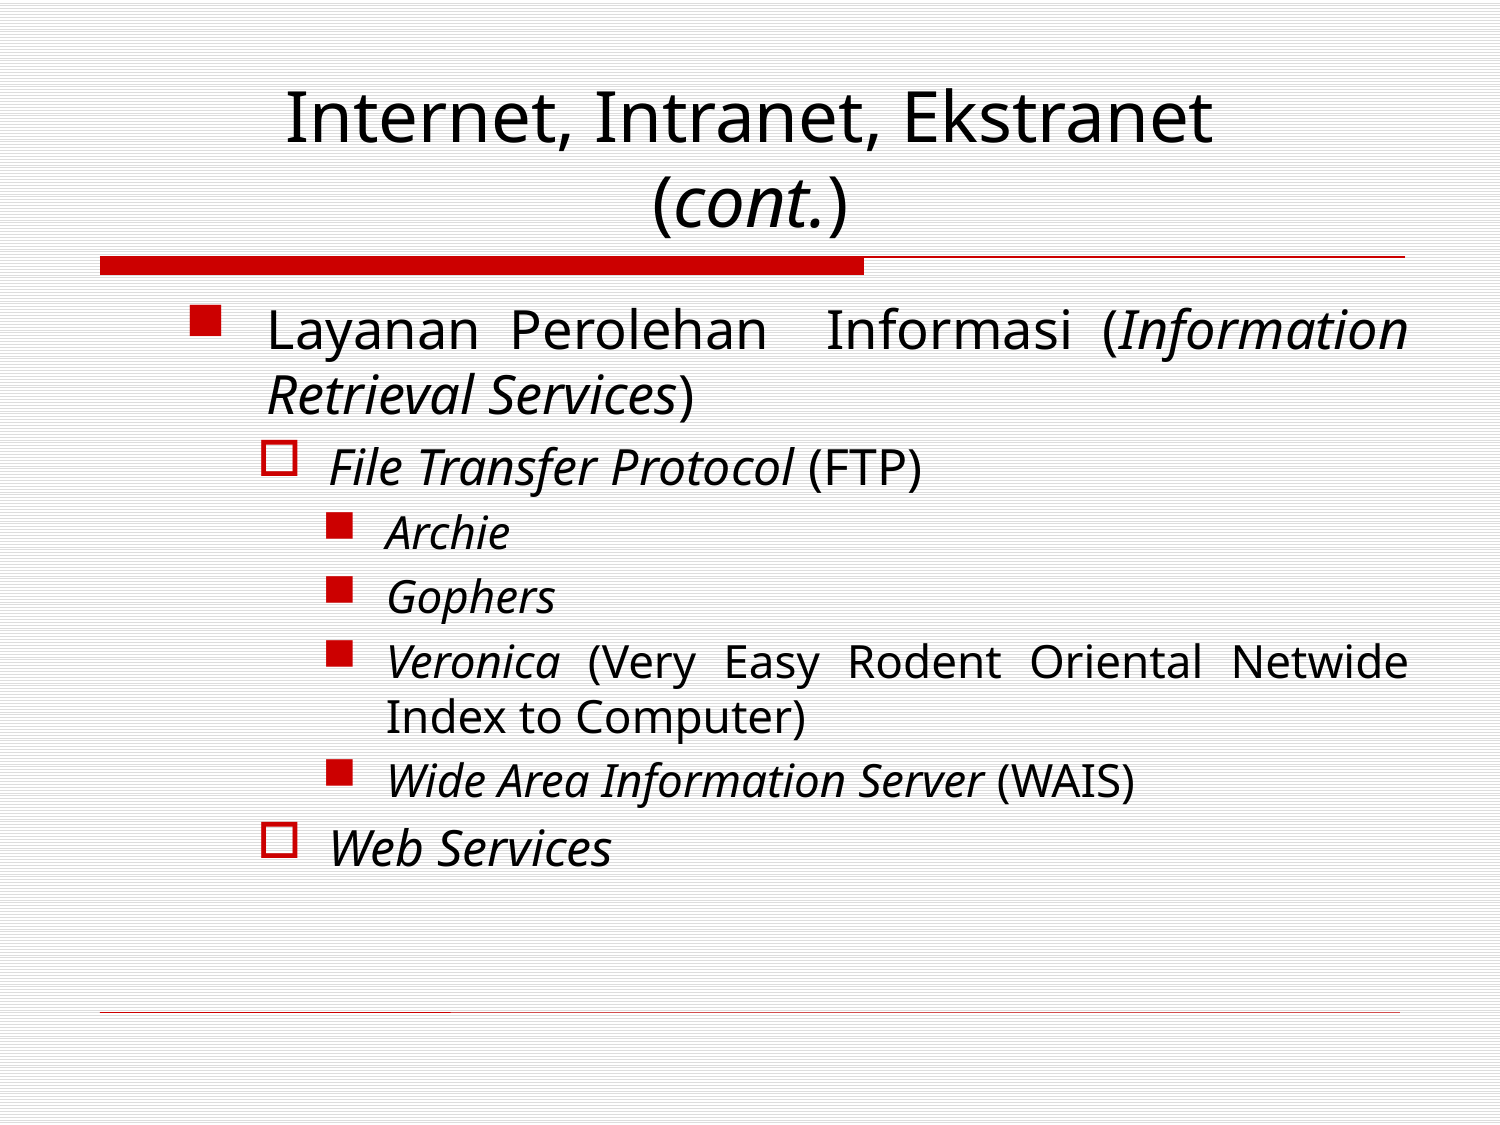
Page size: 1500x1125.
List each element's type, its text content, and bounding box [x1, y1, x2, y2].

title Internet, Intranet, Ekstranet (cont.) [94, 50, 1407, 250]
list Layanan Perolehan Informasi (Information Retrieval Services) File Transfer Protocol (FTP) Archie Gophers Veronica (Very Easy Rodent Oriental Netwide Index to Computer) Wide Area Information Server (WAIS) Web Services [92, 287, 1425, 1063]
